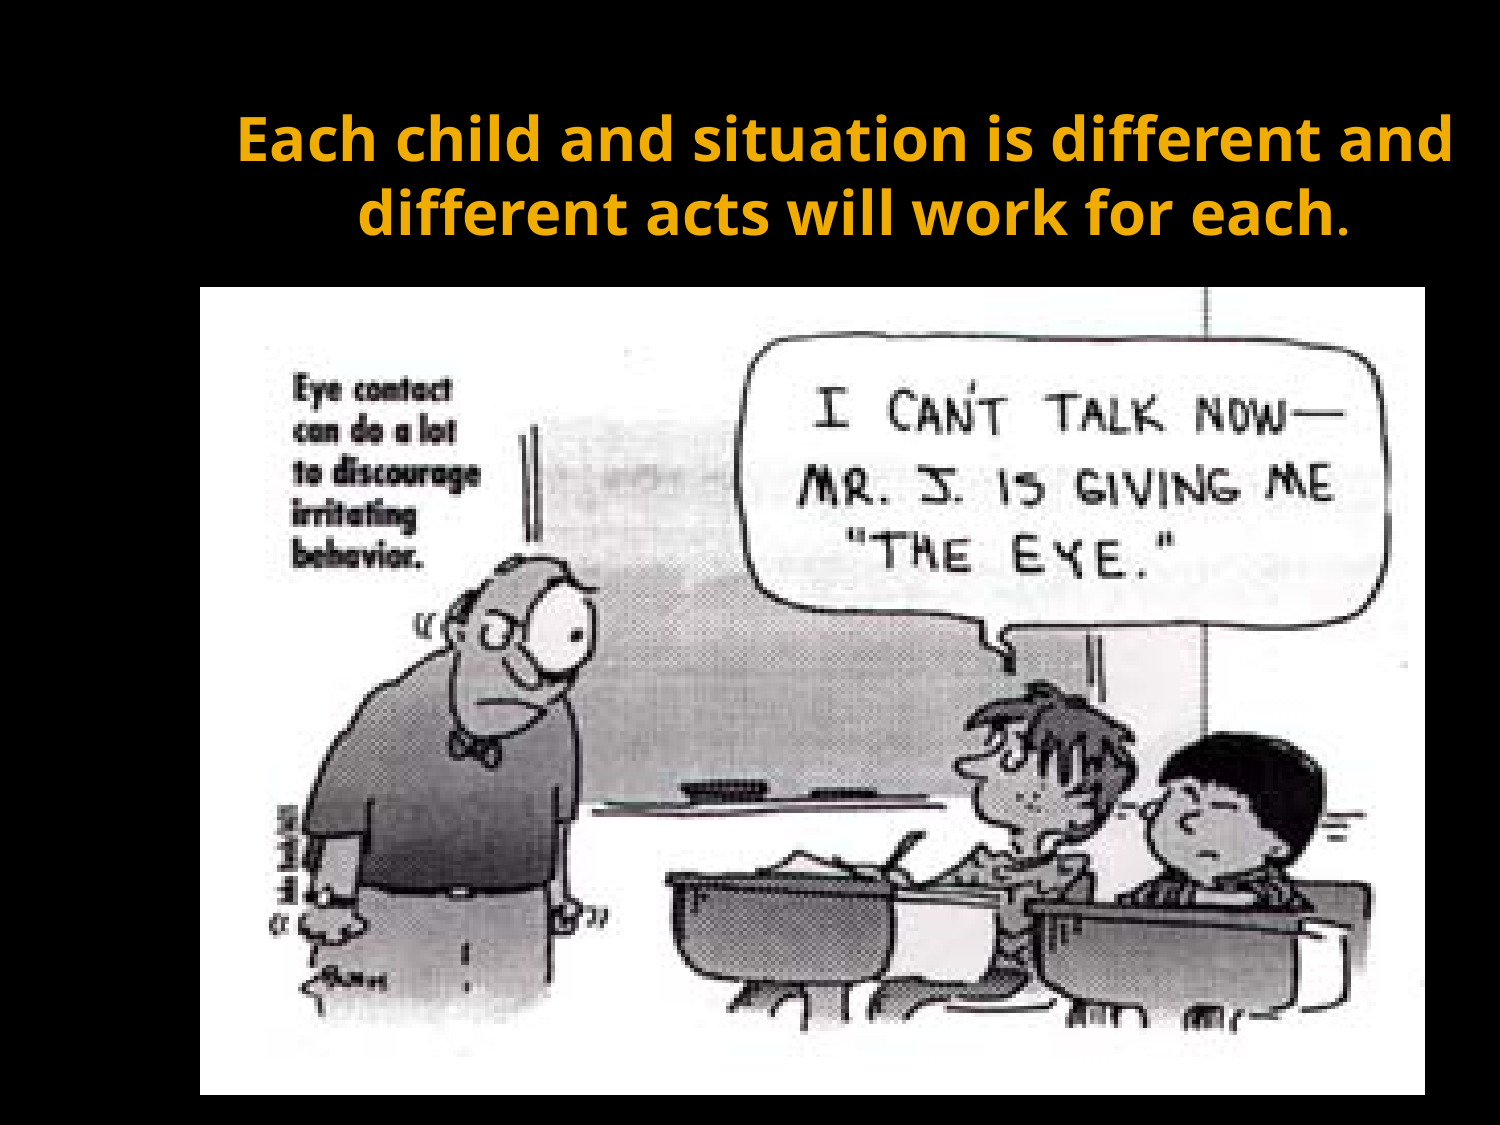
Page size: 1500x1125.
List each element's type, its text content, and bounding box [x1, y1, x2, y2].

picture [199, 287, 1425, 1095]
title Each child and situation is different and different acts will work for each. [212, 75, 1488, 273]
